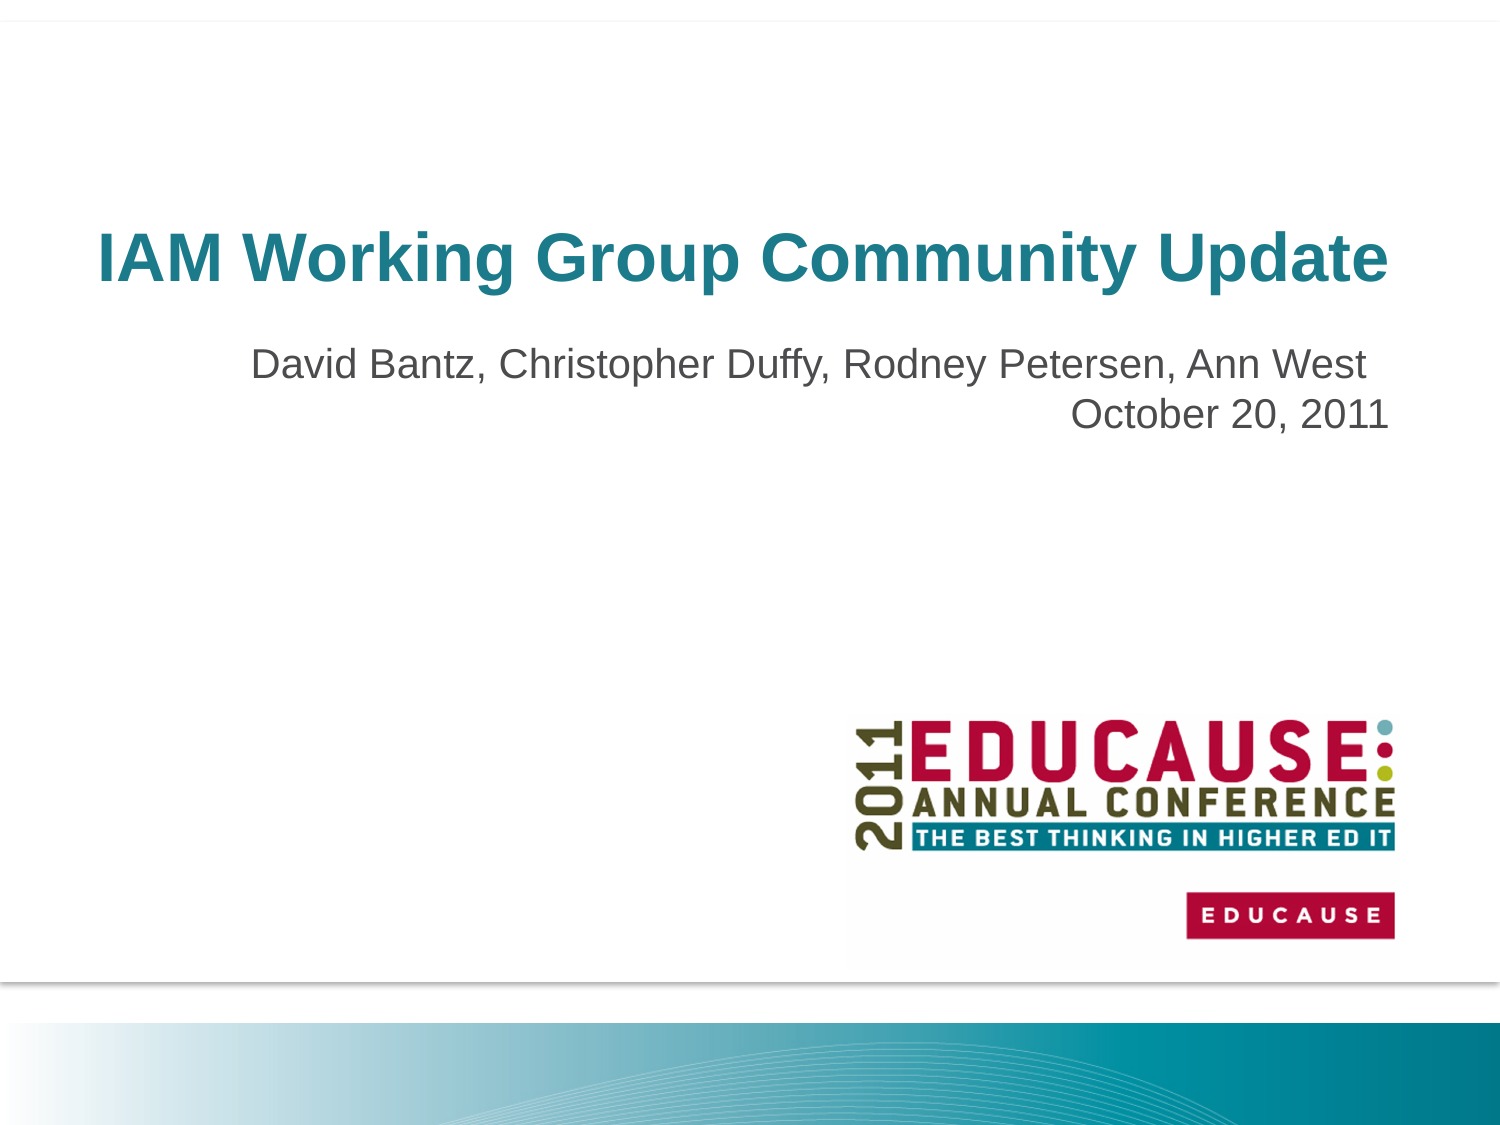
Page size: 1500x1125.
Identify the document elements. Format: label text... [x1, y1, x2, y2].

subtitle David Bantz, Christopher Duffy, Rodney Petersen, Ann West October 20, 2011 [217, 329, 1406, 530]
picture [847, 713, 1400, 970]
picture [0, 1023, 1500, 1125]
title IAM Working Group Community Update [38, 133, 1407, 375]
